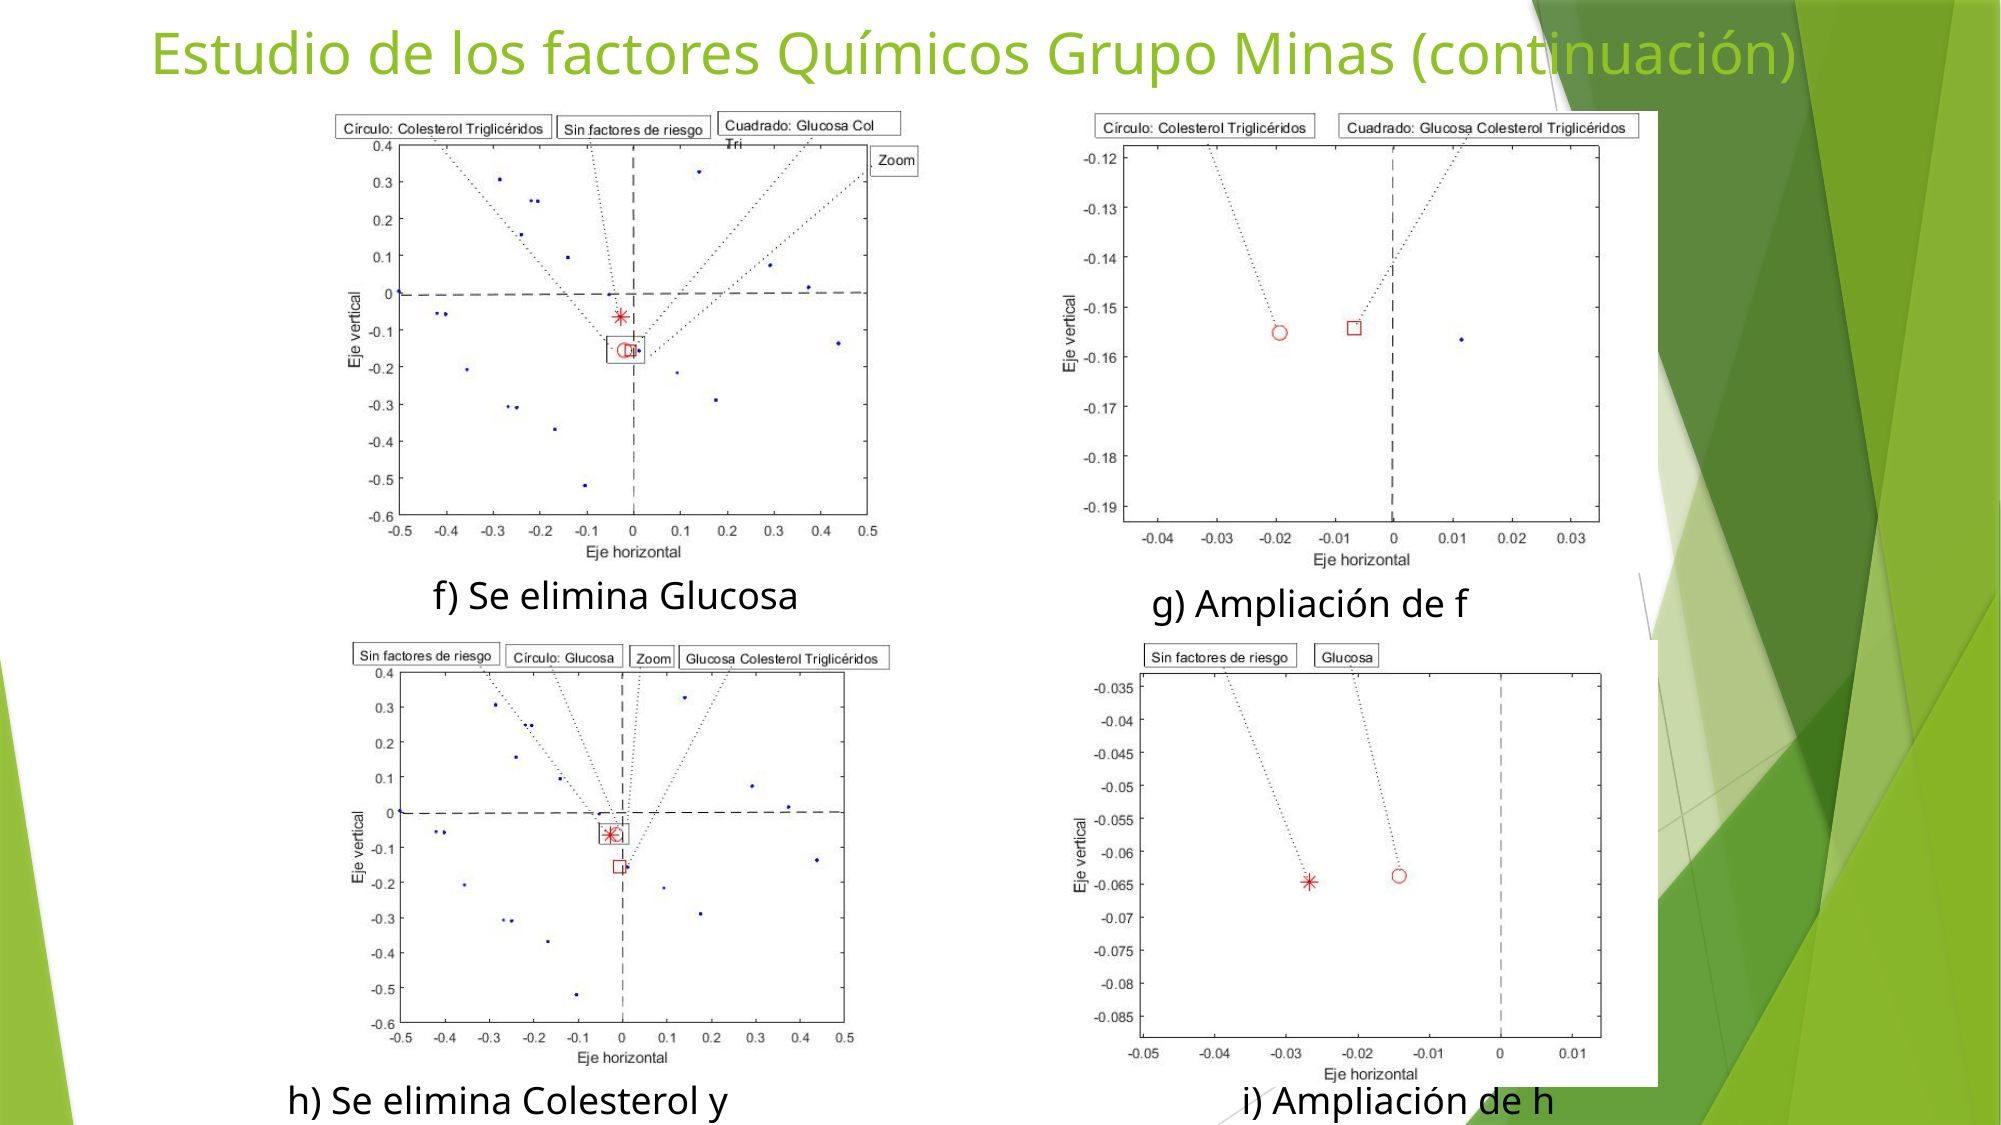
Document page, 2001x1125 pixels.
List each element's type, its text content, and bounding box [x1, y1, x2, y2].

picture [1042, 111, 1659, 573]
picture [319, 111, 925, 566]
text_box i) Ampliación de h [1226, 1069, 1852, 1125]
picture [325, 639, 899, 1071]
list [1062, 639, 1659, 1087]
title Estudio de los factores Químicos Grupo Minas (continuación) [0, 9, 1950, 132]
text_box g) Ampliación de f [1136, 582, 1575, 633]
text_box h) Se elimina Colesterol y Triglicéridos [272, 1069, 969, 1125]
text_box f) Se elimina Glucosa [418, 575, 823, 625]
